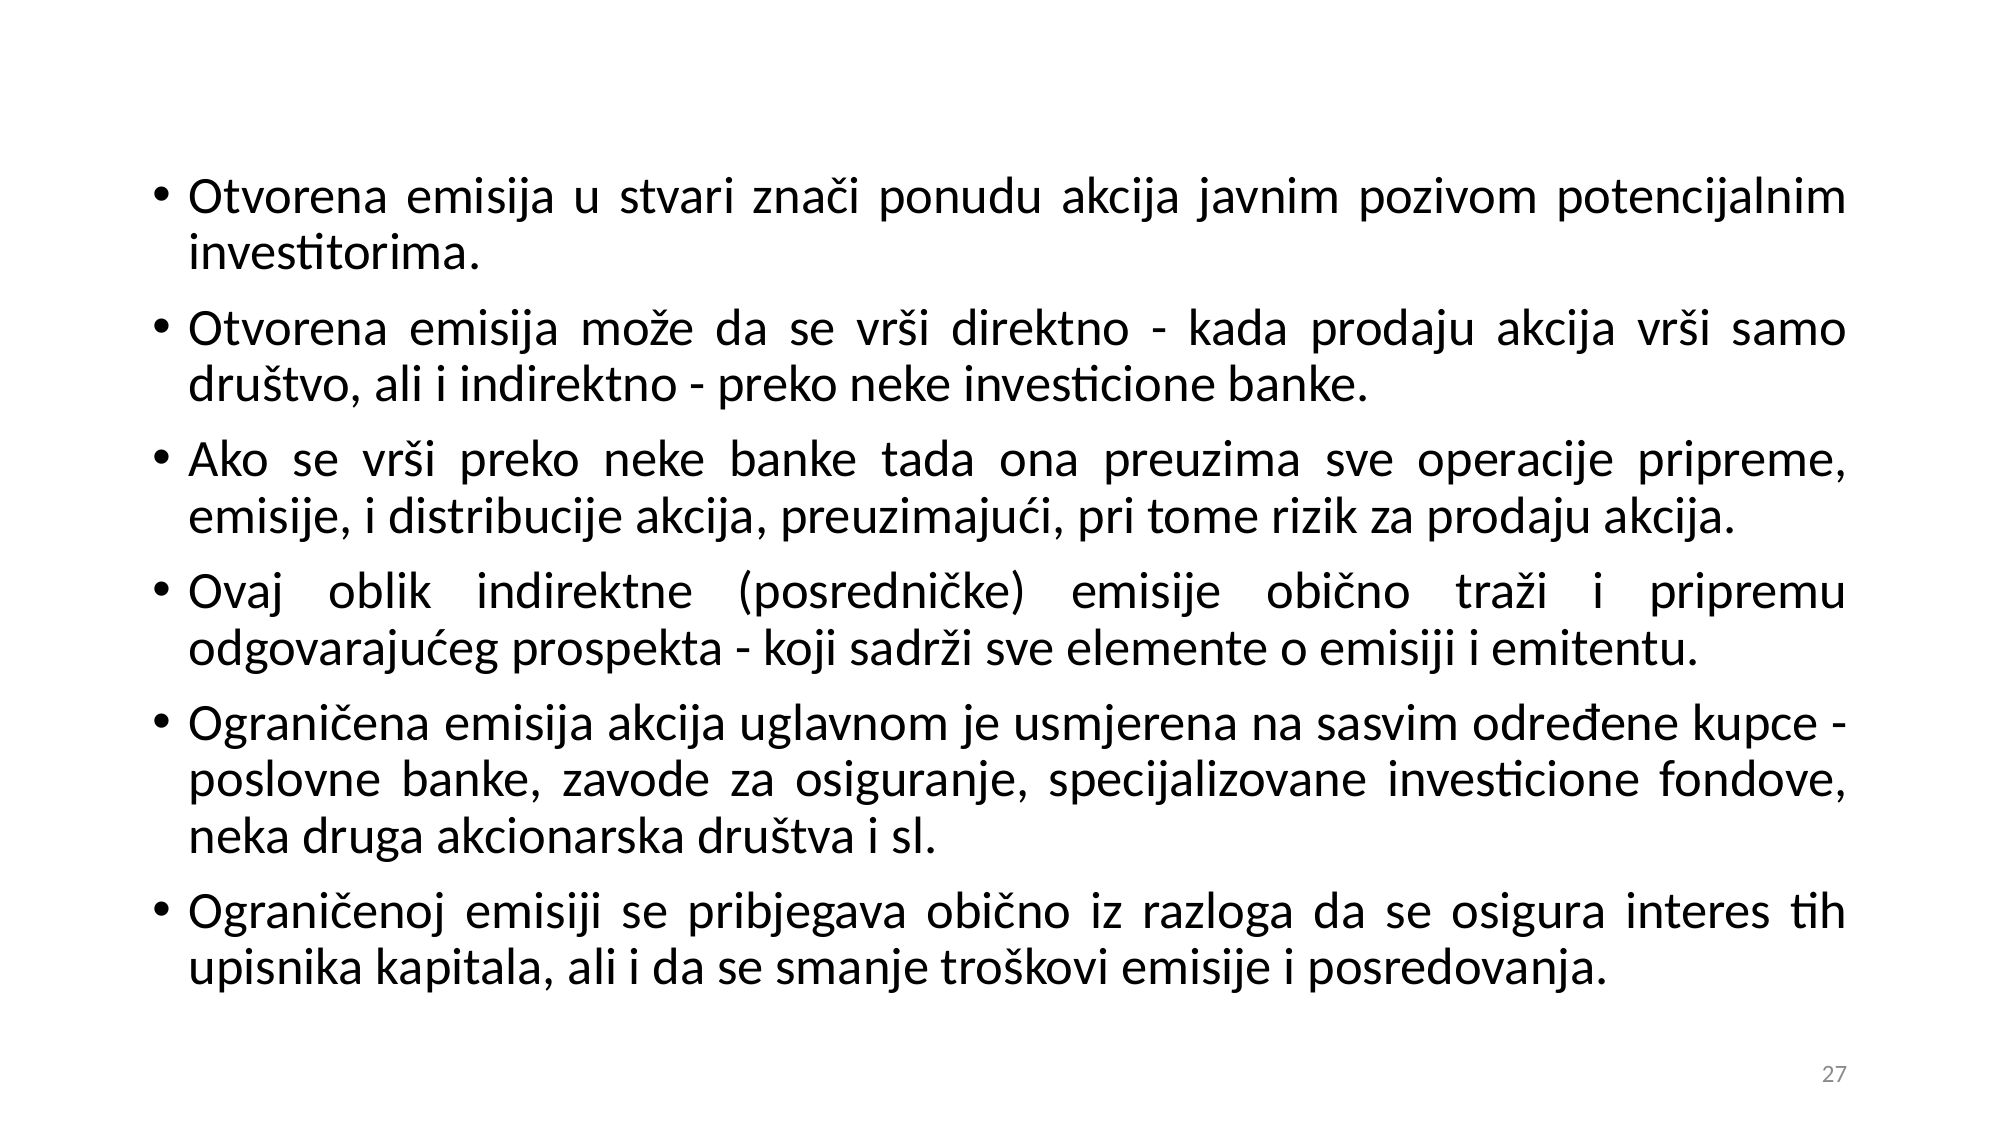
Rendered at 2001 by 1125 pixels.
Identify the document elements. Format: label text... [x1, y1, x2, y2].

slide_number 27 [1412, 1042, 1863, 1103]
list Otvorena emisija u stvari znači ponudu akcija javnim pozivom potencijalnim investitorima. Otvorena emisija može da se vrši direktno - kada prodaju akcija vrši samo društvo, ali i indirektno - preko neke investicione banke. Ako se vrši preko neke banke tada ona preuzima sve operacije pripreme, emisije, i distribucije akcija, preuzimajući, pri tome rizik za prodaju akcija. Ovaj oblik indirektne (posredničke) emisije obično traži i pripremu odgovarajućeg prospekta - koji sadrži sve elemente o emisiji i emitentu. Ograničena emisija akcija uglavnom je usmjerena na sasvim određene kupce - poslovne banke, zavode za osiguranje, specijalizovane investicione fondove, neka druga akcionarska društva i sl. Ograničenoj emisiji se pribjegava obično iz razloga da se osigura interes tih upisnika kapitala, ali i da se smanje troškovi emisije i posredovanja. [137, 160, 1863, 1014]
